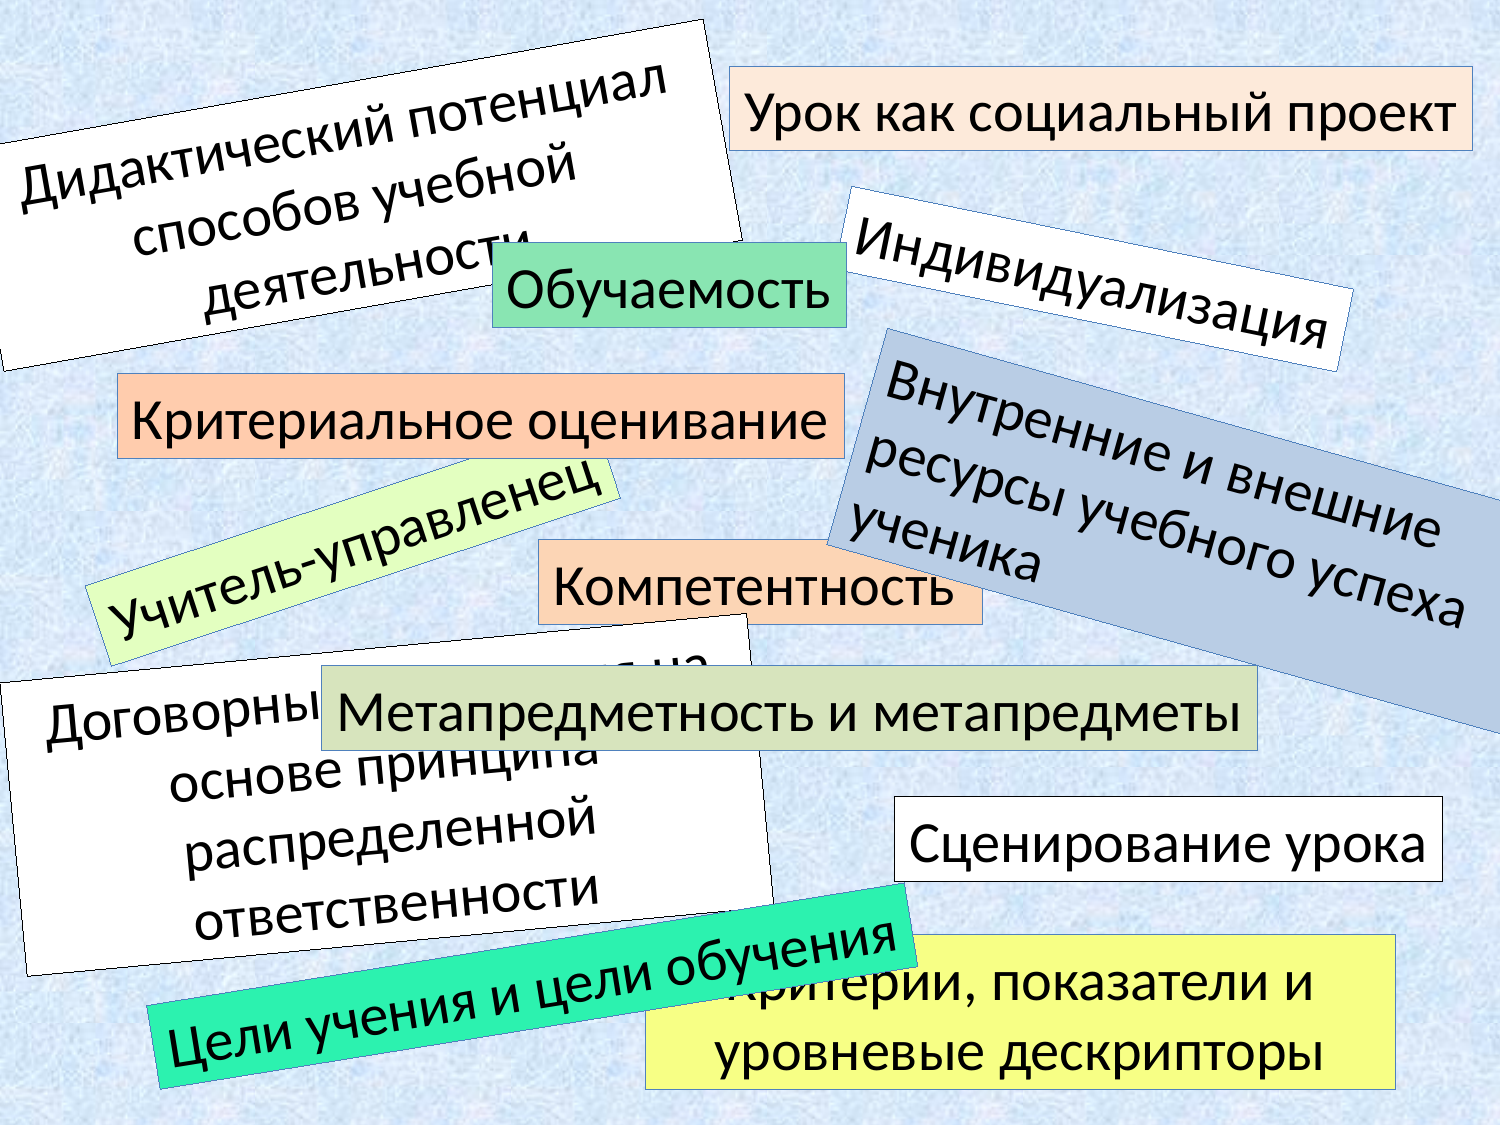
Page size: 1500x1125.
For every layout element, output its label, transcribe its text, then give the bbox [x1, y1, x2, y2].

text_box Сценирование урока [894, 796, 1443, 882]
text_box Дидактический потенциал способов учебной деятельности [0, 19, 743, 372]
picture [0, 0, 1500, 682]
text_box Учитель-управленец [85, 459, 621, 667]
text_box Критерии, показатели и уровневые дескрипторы [645, 934, 1396, 1090]
picture [0, 666, 1500, 1125]
text_box Критериальное оценивание [117, 373, 845, 459]
picture [748, 589, 1252, 665]
text_box Внутренние и внешние ресурсы учебного успеха ученика [826, 328, 1500, 734]
text_box Обучаемость [492, 242, 847, 328]
text_box Договорные отношения на основе принципа распределенной ответственности [0, 613, 774, 977]
text_box Индивидуализация [840, 186, 1354, 372]
text_box Урок как социальный проект [729, 66, 1473, 151]
text_box Компетентность [538, 539, 983, 625]
text_box Метапредметность и метапредметы [321, 665, 1258, 751]
text_box Цели учения и цели обучения [146, 882, 918, 1090]
